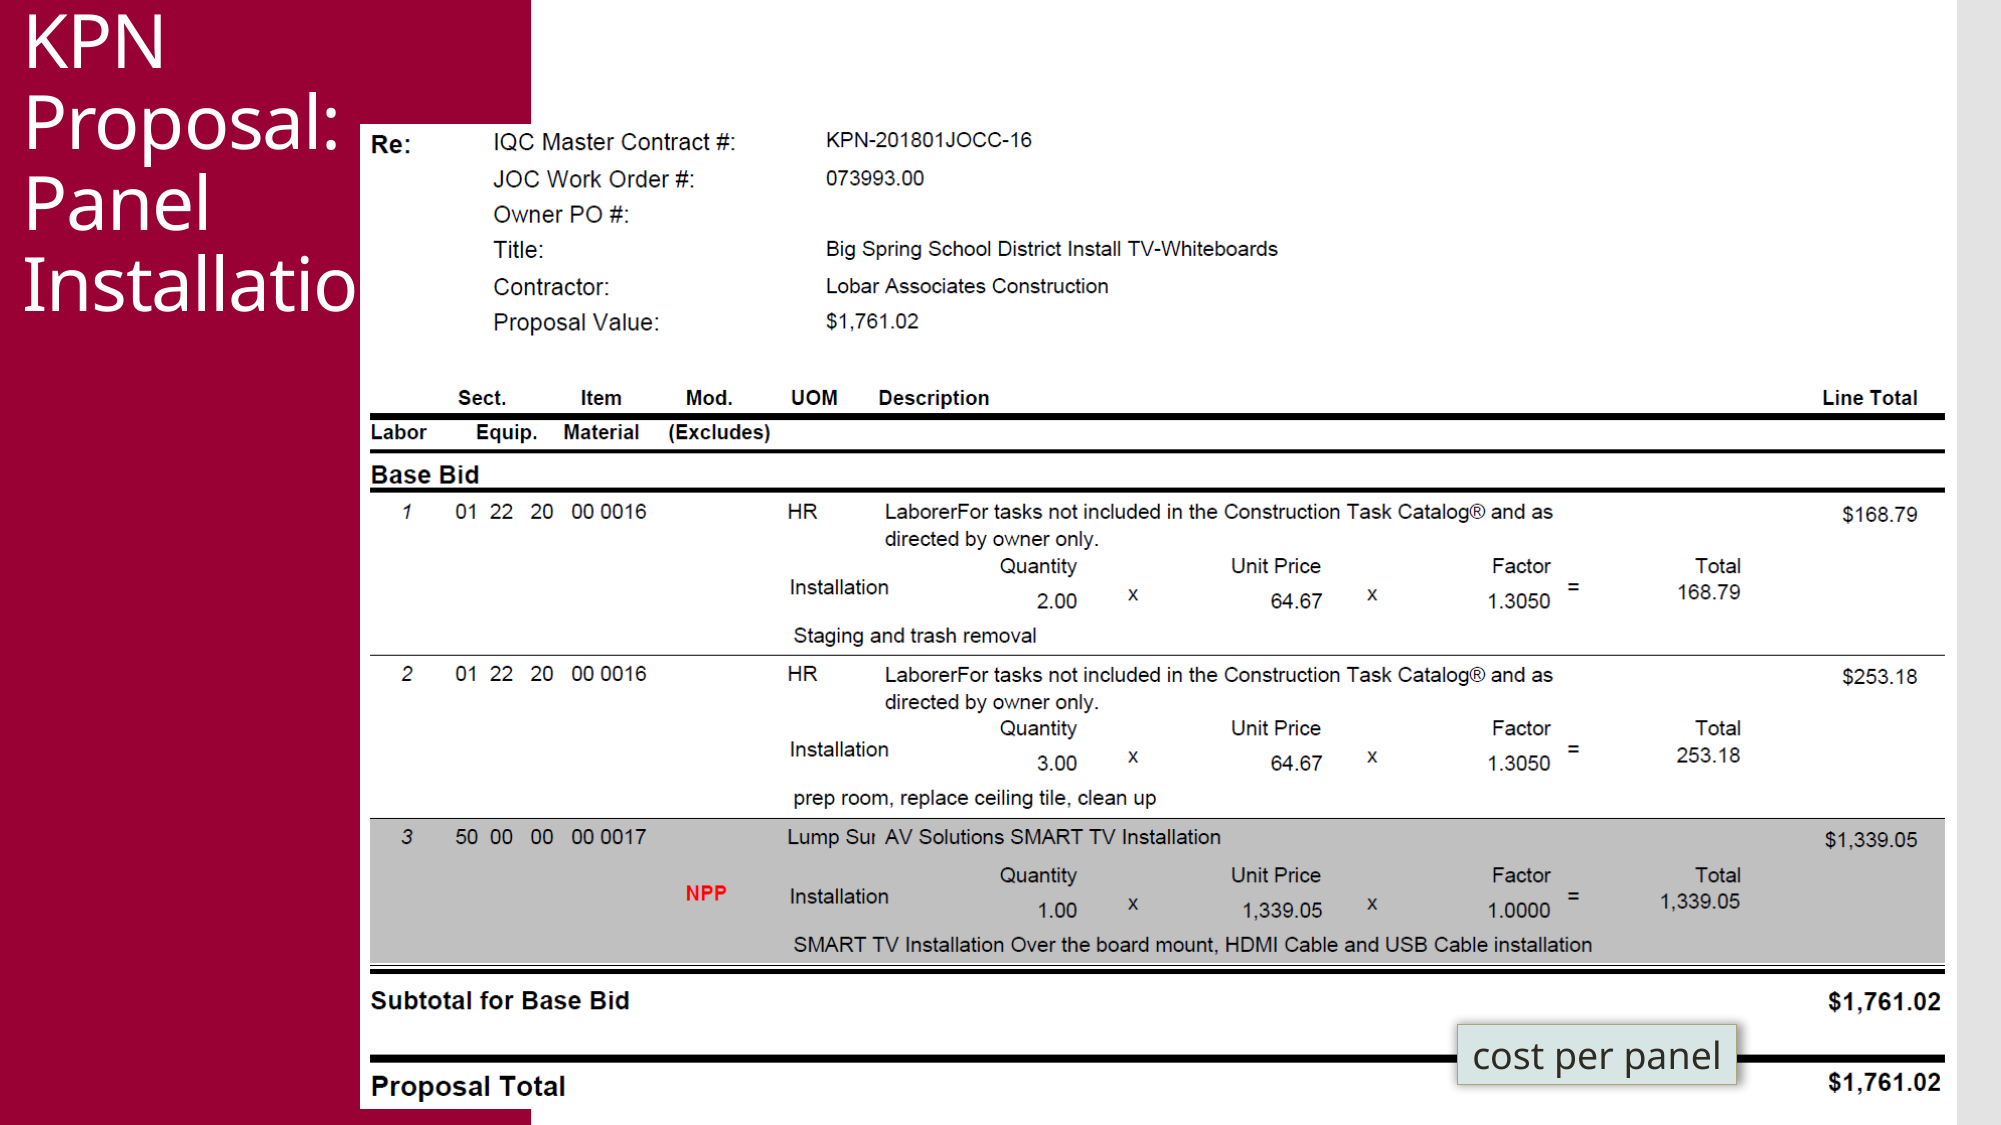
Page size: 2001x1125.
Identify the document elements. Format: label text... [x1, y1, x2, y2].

title KPN Proposal: Panel Installation [7, 0, 470, 338]
picture [360, 124, 1955, 1109]
